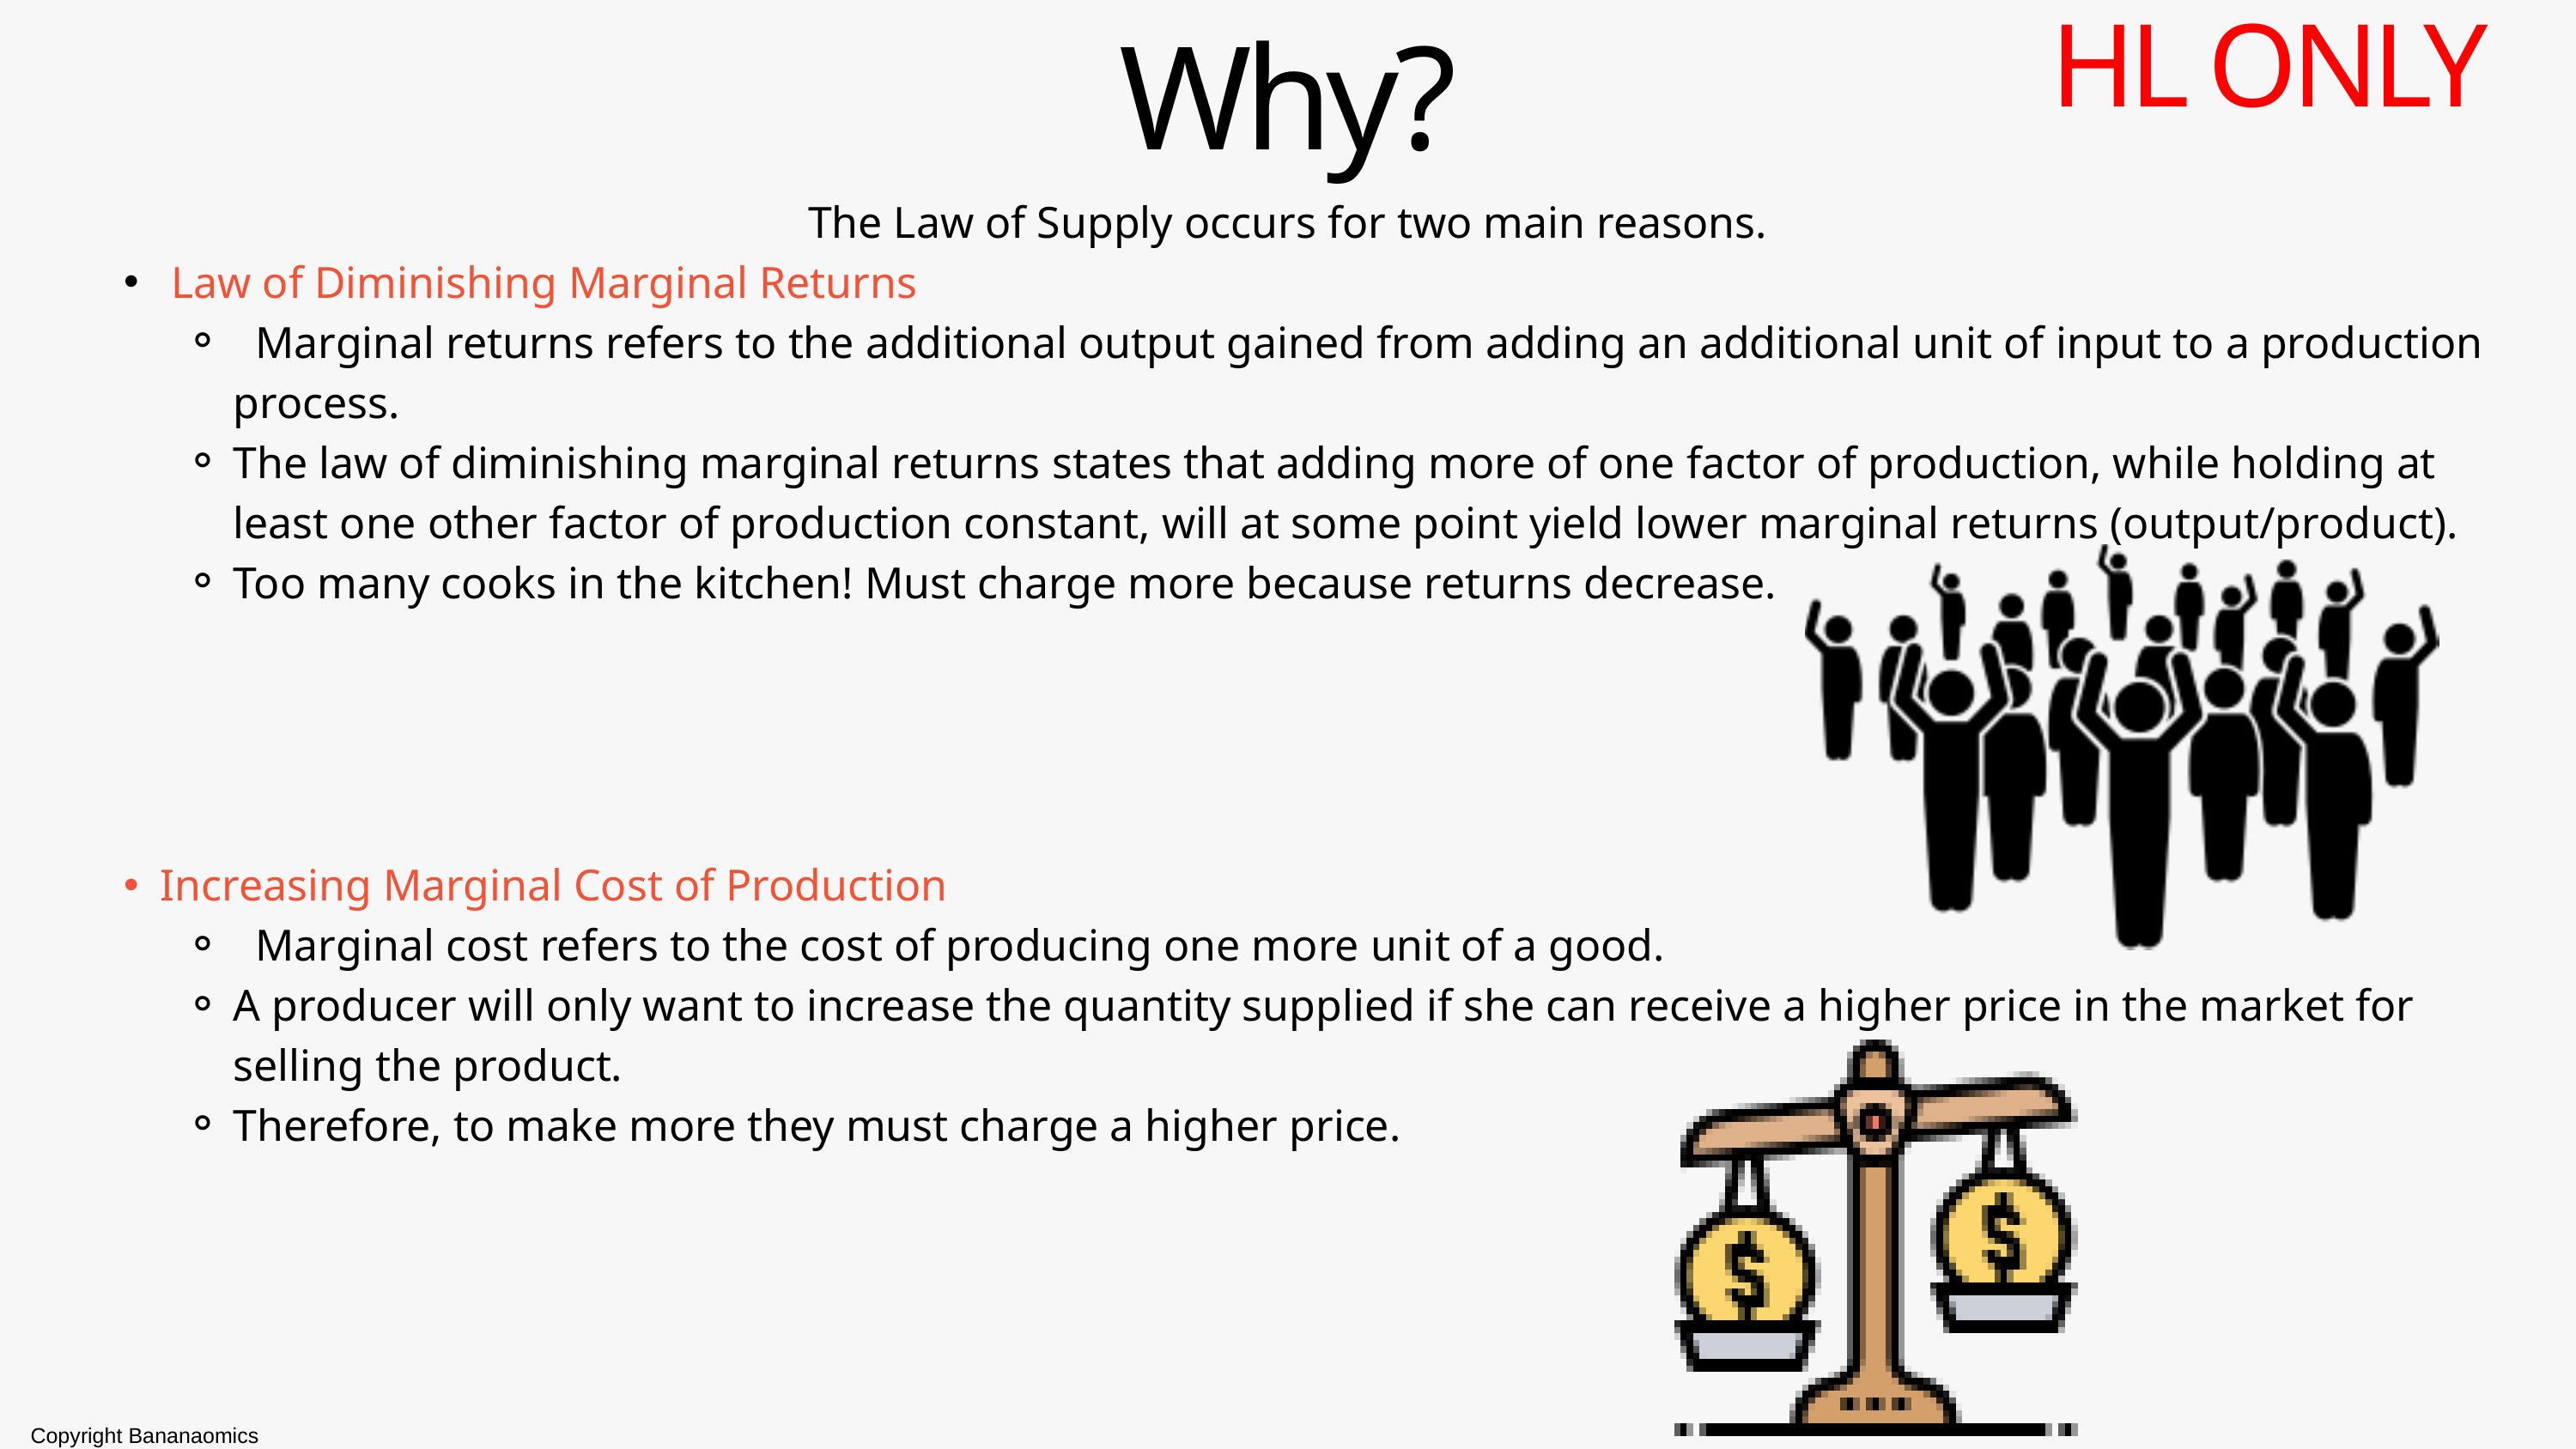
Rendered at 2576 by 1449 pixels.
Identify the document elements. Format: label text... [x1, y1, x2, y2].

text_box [1996, 4, 2543, 215]
text_box Copyright Bananaomics [0, 1417, 553, 1448]
picture [1674, 1040, 2078, 1436]
text_box The Law of Supply occurs for two main reasons. Law of Diminishing Marginal Returns Marginal returns refers to the additional output gained from adding an additional unit of input to a production process. The law of diminishing marginal returns states that adding more of one factor of production, while holding at least one other factor of production constant, will at some point yield lower marginal returns (output/product). Too many cooks in the kitchen! Must charge more because returns decrease. Increasing Marginal Cost of Production Marginal cost refers to the cost of producing one more unit of a good. A producer will only want to increase the quantity supplied if she can receive a higher price in the market for selling the product. Therefore, to make more they must charge a higher price. [87, 186, 2489, 1449]
picture [1805, 544, 2440, 951]
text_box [136, 22, 2440, 267]
